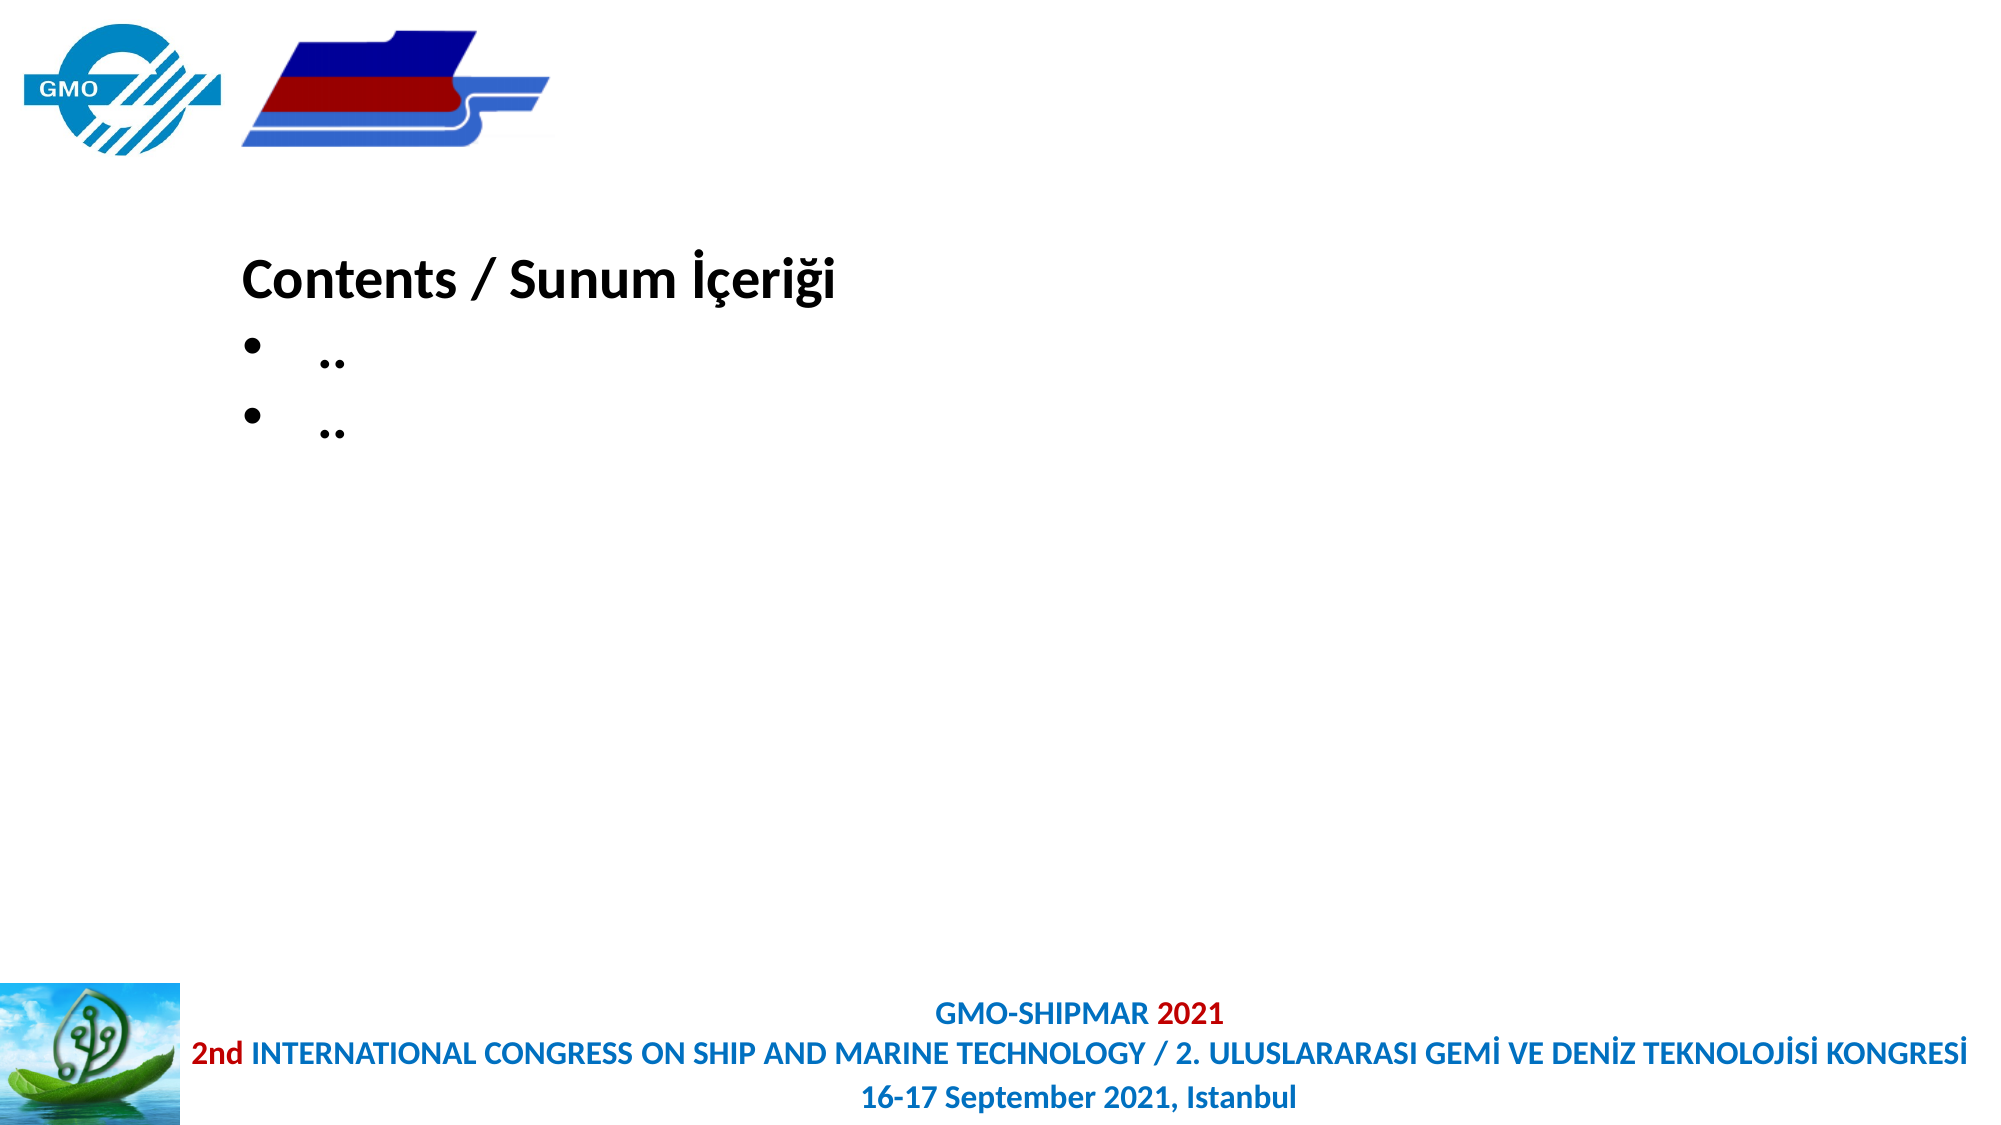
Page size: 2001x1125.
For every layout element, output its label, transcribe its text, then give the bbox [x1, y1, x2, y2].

text_box Contents / Sunum İçeriği .. .. [227, 232, 1778, 503]
picture [0, 983, 180, 1125]
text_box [19, 19, 555, 161]
text_box GMO-SHIPMAR 2021 2nd INTERNATIONAL CONGRESS ON SHIP AND MARINE TECHNOLOGY / 2. ULUSLARARASI GEMİ VE DENİZ TEKNOLOJİSİ KONGRESİ 16-17 September 2021, Istanbul [180, 983, 2000, 1124]
